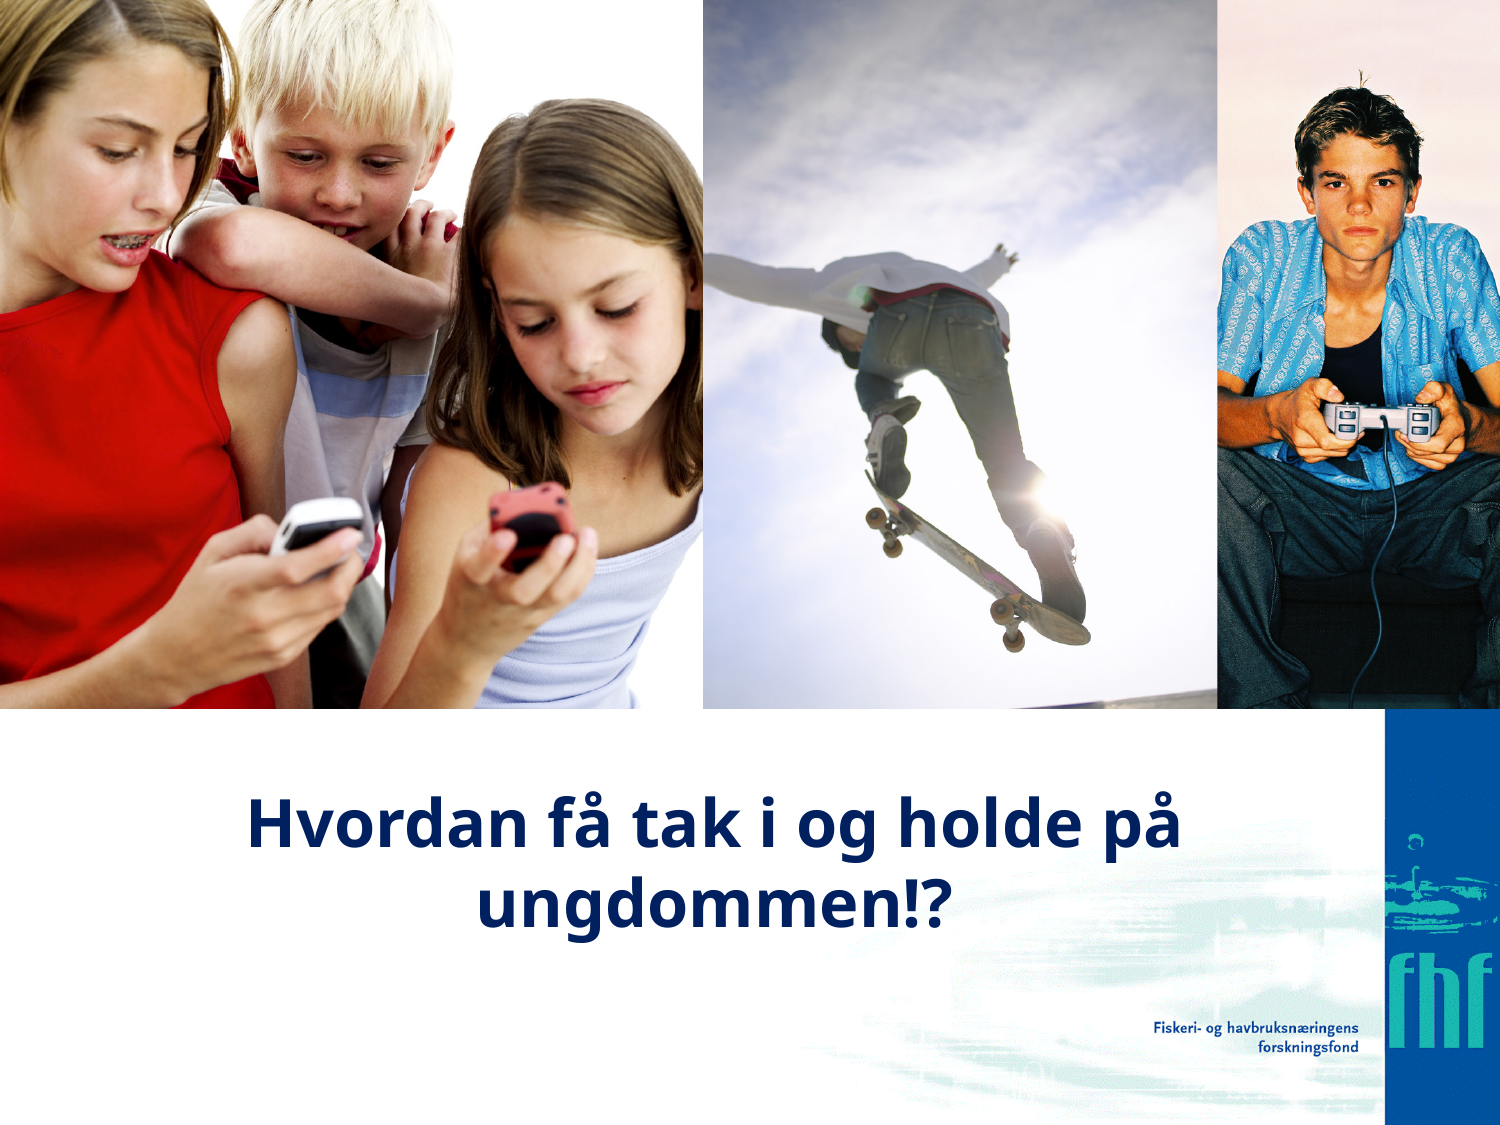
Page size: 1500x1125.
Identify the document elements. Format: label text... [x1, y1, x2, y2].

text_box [0, 0, 1500, 709]
picture [665, 709, 1500, 1125]
title Hvordan få tak i og holde på ungdommen!? [210, 773, 1219, 892]
